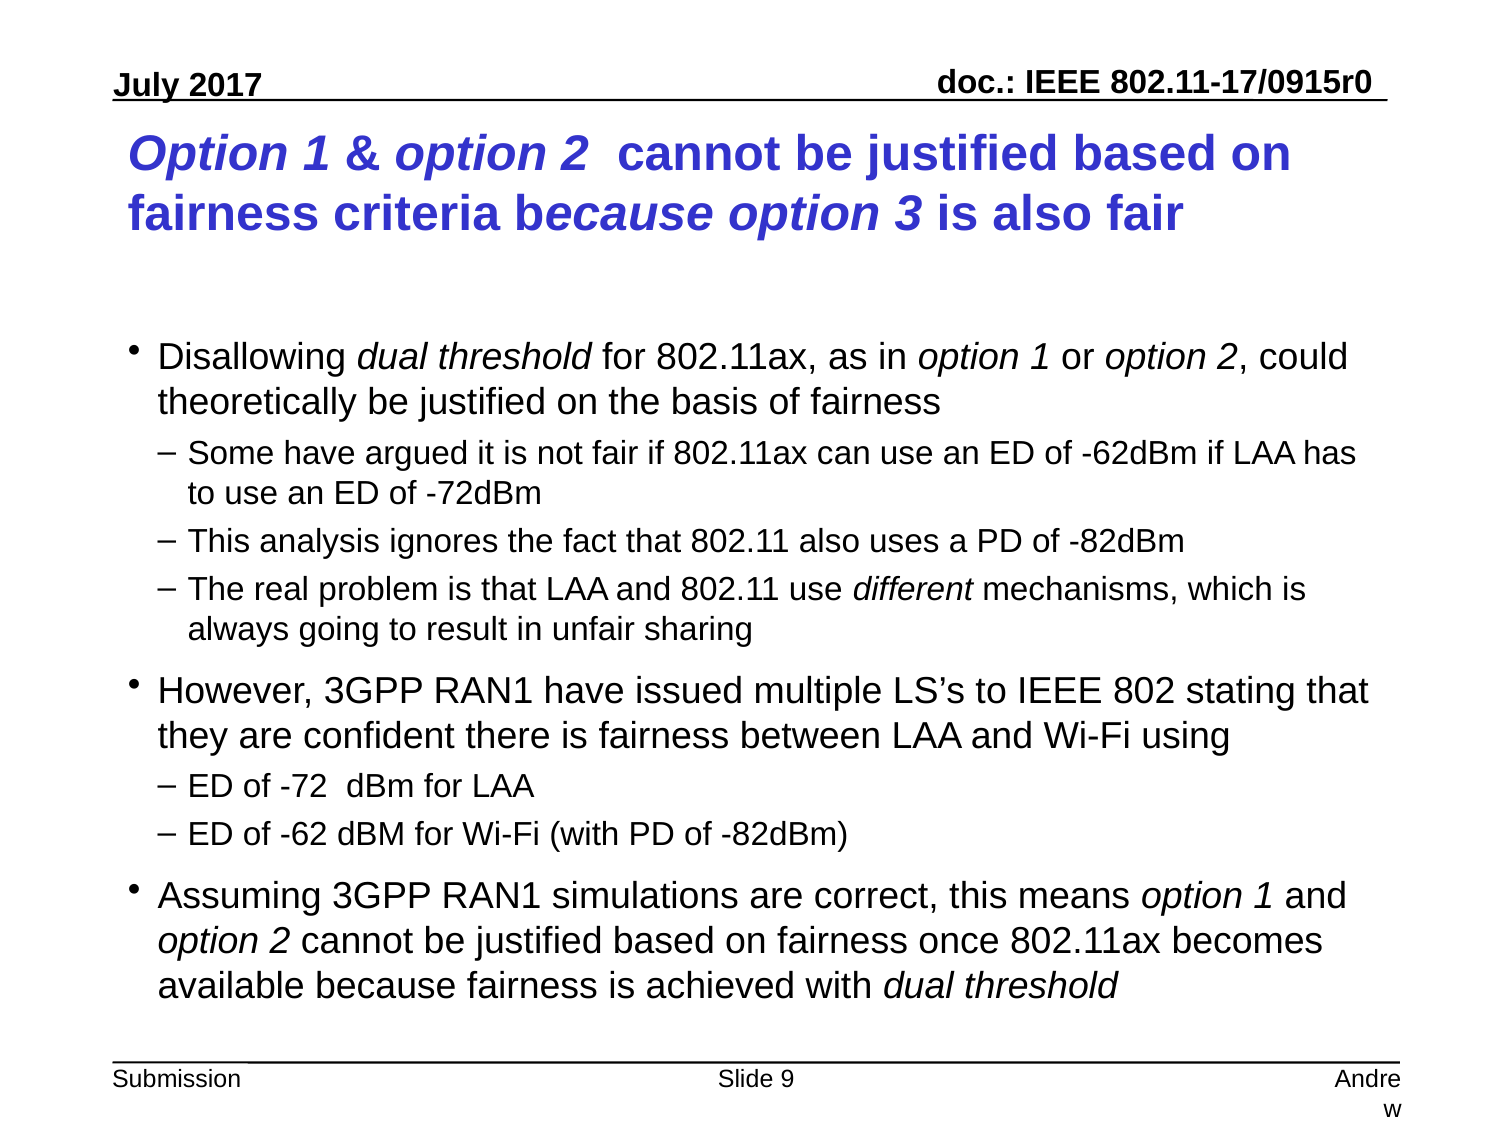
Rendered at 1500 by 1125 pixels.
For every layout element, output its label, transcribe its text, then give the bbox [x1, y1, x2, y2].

footer Andrew Myles, Cisco [1320, 1061, 1402, 1093]
list Disallowing dual threshold for 802.11ax, as in option 1 or option 2, could theoretically be justified on the basis of fairness Some have argued it is not fair if 802.11ax can use an ED of -62dBm if LAA has to use an ED of -72dBm This analysis ignores the fact that 802.11 also uses a PD of -82dBm The real problem is that LAA and 802.11 use different mechanisms, which is always going to result in unfair sharing However, 3GPP RAN1 have issued multiple LS’s to IEEE 802 stating that they are confident there is fairness between LAA and Wi-Fi using ED of -72 dBm for LAA ED of -62 dBM for Wi-Fi (with PD of -82dBm) Assuming 3GPP RAN1 simulations are correct, this means option 1 and option 2 cannot be justified based on fairness once 802.11ax becomes available because fairness is achieved with dual threshold [112, 324, 1388, 1000]
title Option 1 & option 2 cannot be justified based on fairness criteria because option 3 is also fair [112, 112, 1388, 288]
slide_number Slide 9 [709, 1061, 803, 1093]
